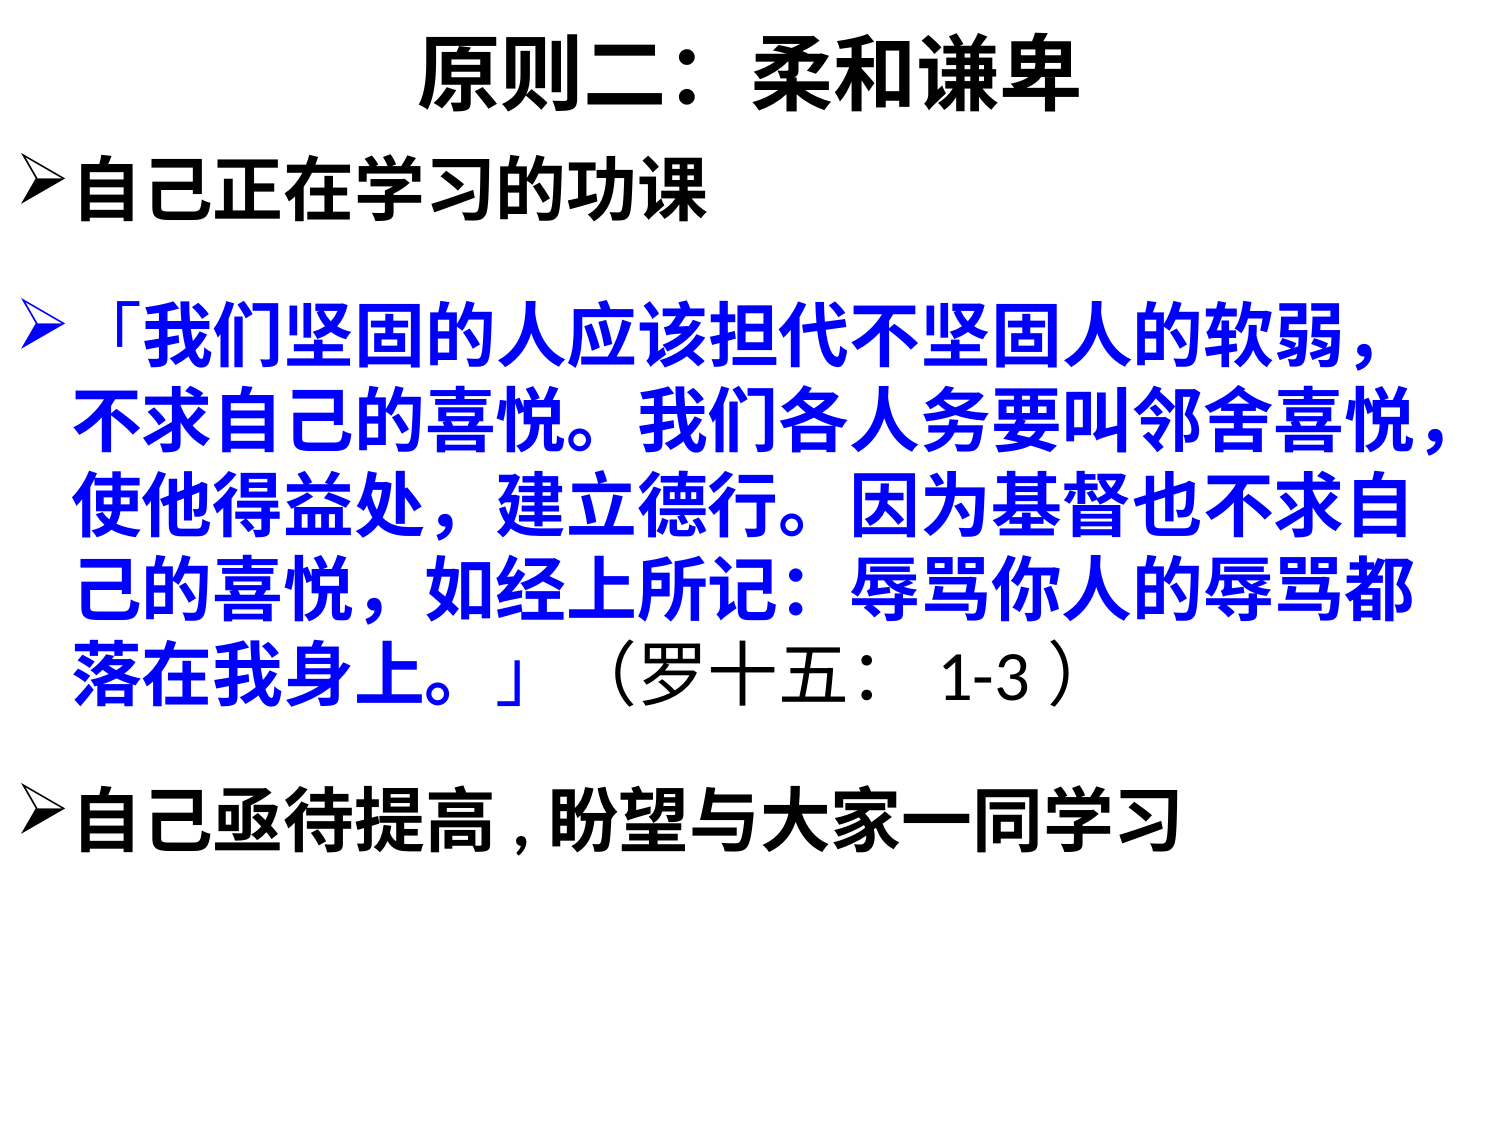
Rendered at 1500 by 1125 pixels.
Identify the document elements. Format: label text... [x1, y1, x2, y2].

list 自己正在学习的功课 「我们坚固的人应该担代不坚固人的软弱，不求自己的喜悦。我们各人务要叫邻舍喜悦，使他得益处，建立德行。因为基督也不求自己的喜悦，如经上所记：辱骂你人的辱骂都落在我身上。」（罗十五：1-3） 自己亟待提高,盼望与大家一同学习 [0, 137, 1488, 1100]
title 原则二：柔和谦卑 [75, 12, 1425, 130]
